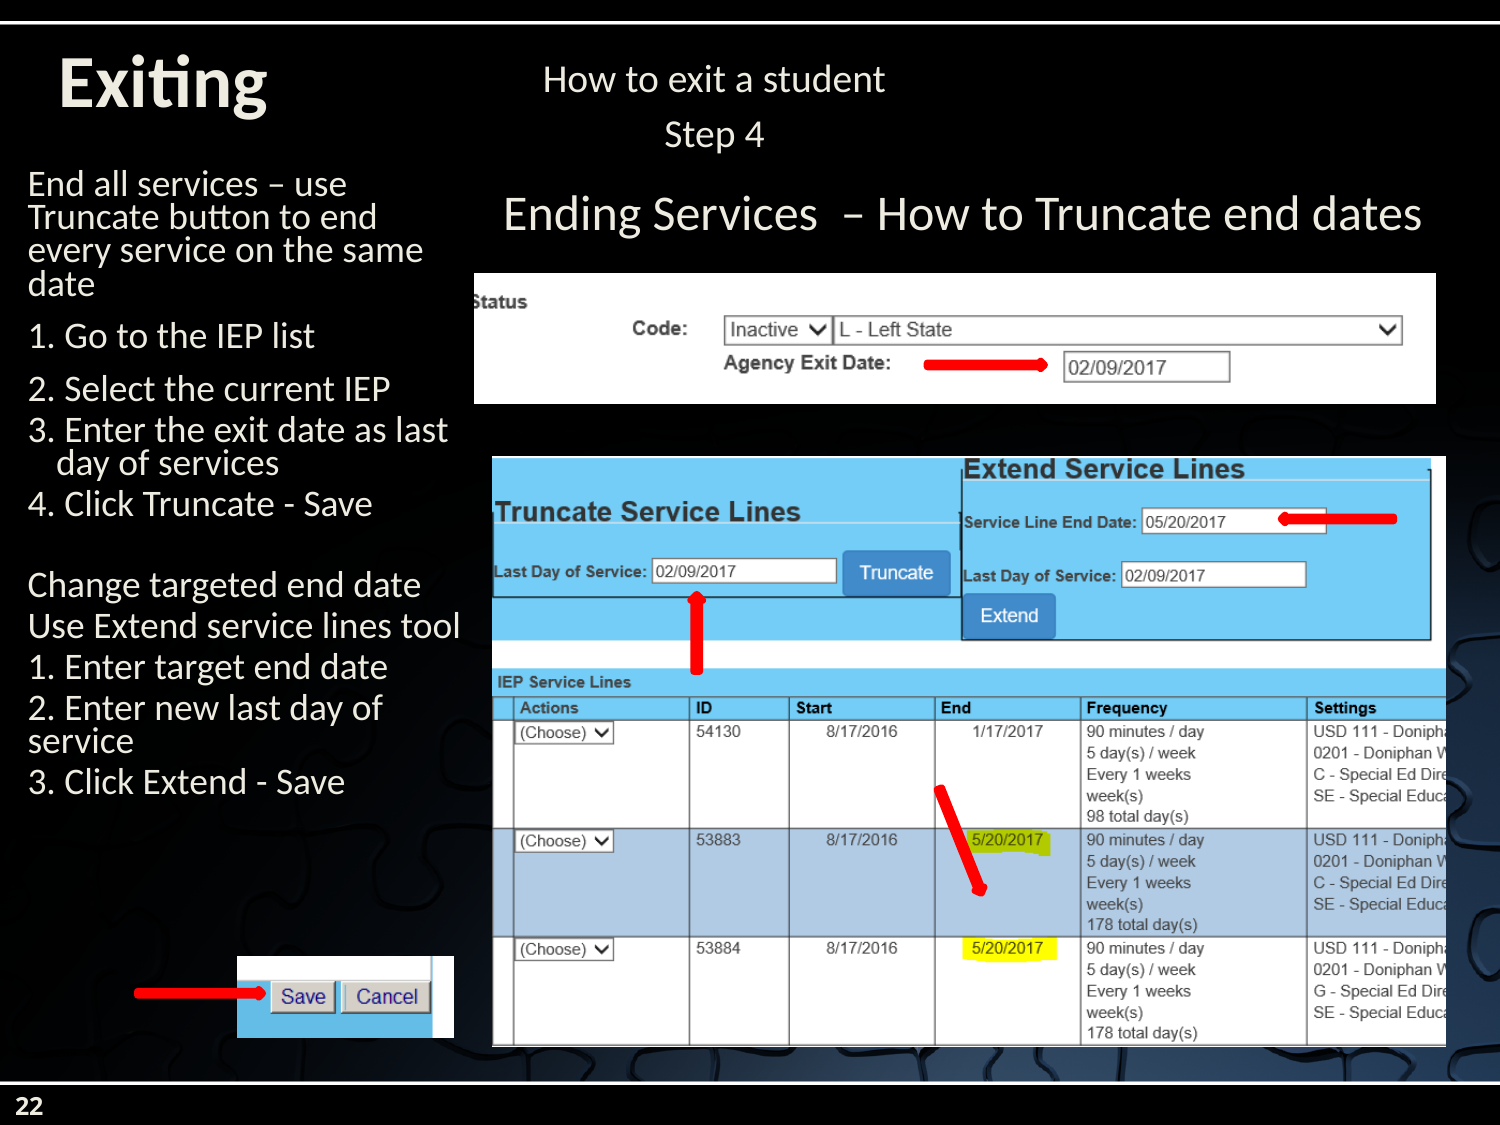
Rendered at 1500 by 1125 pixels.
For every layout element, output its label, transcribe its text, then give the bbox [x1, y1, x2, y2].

text_box [134, 987, 229, 999]
list Ending Services – How to Truncate end dates [481, 172, 1438, 249]
picture [0, 0, 1500, 1125]
text_box How to exit a student Step 4 [461, 45, 969, 163]
slide_number 22 [0, 1082, 350, 1125]
title Exiting [43, 24, 325, 131]
list End all services – use Truncate button to end every service on the same date 1. Go to the IEP list 2. Select the current IEP 3. Enter the exit date as last day of services 4. Click Truncate - Save Change targeted end date Use Extend service lines tool 1. Enter target end date 2. Enter new last day of service 3. Click Extend - Save [12, 162, 481, 986]
